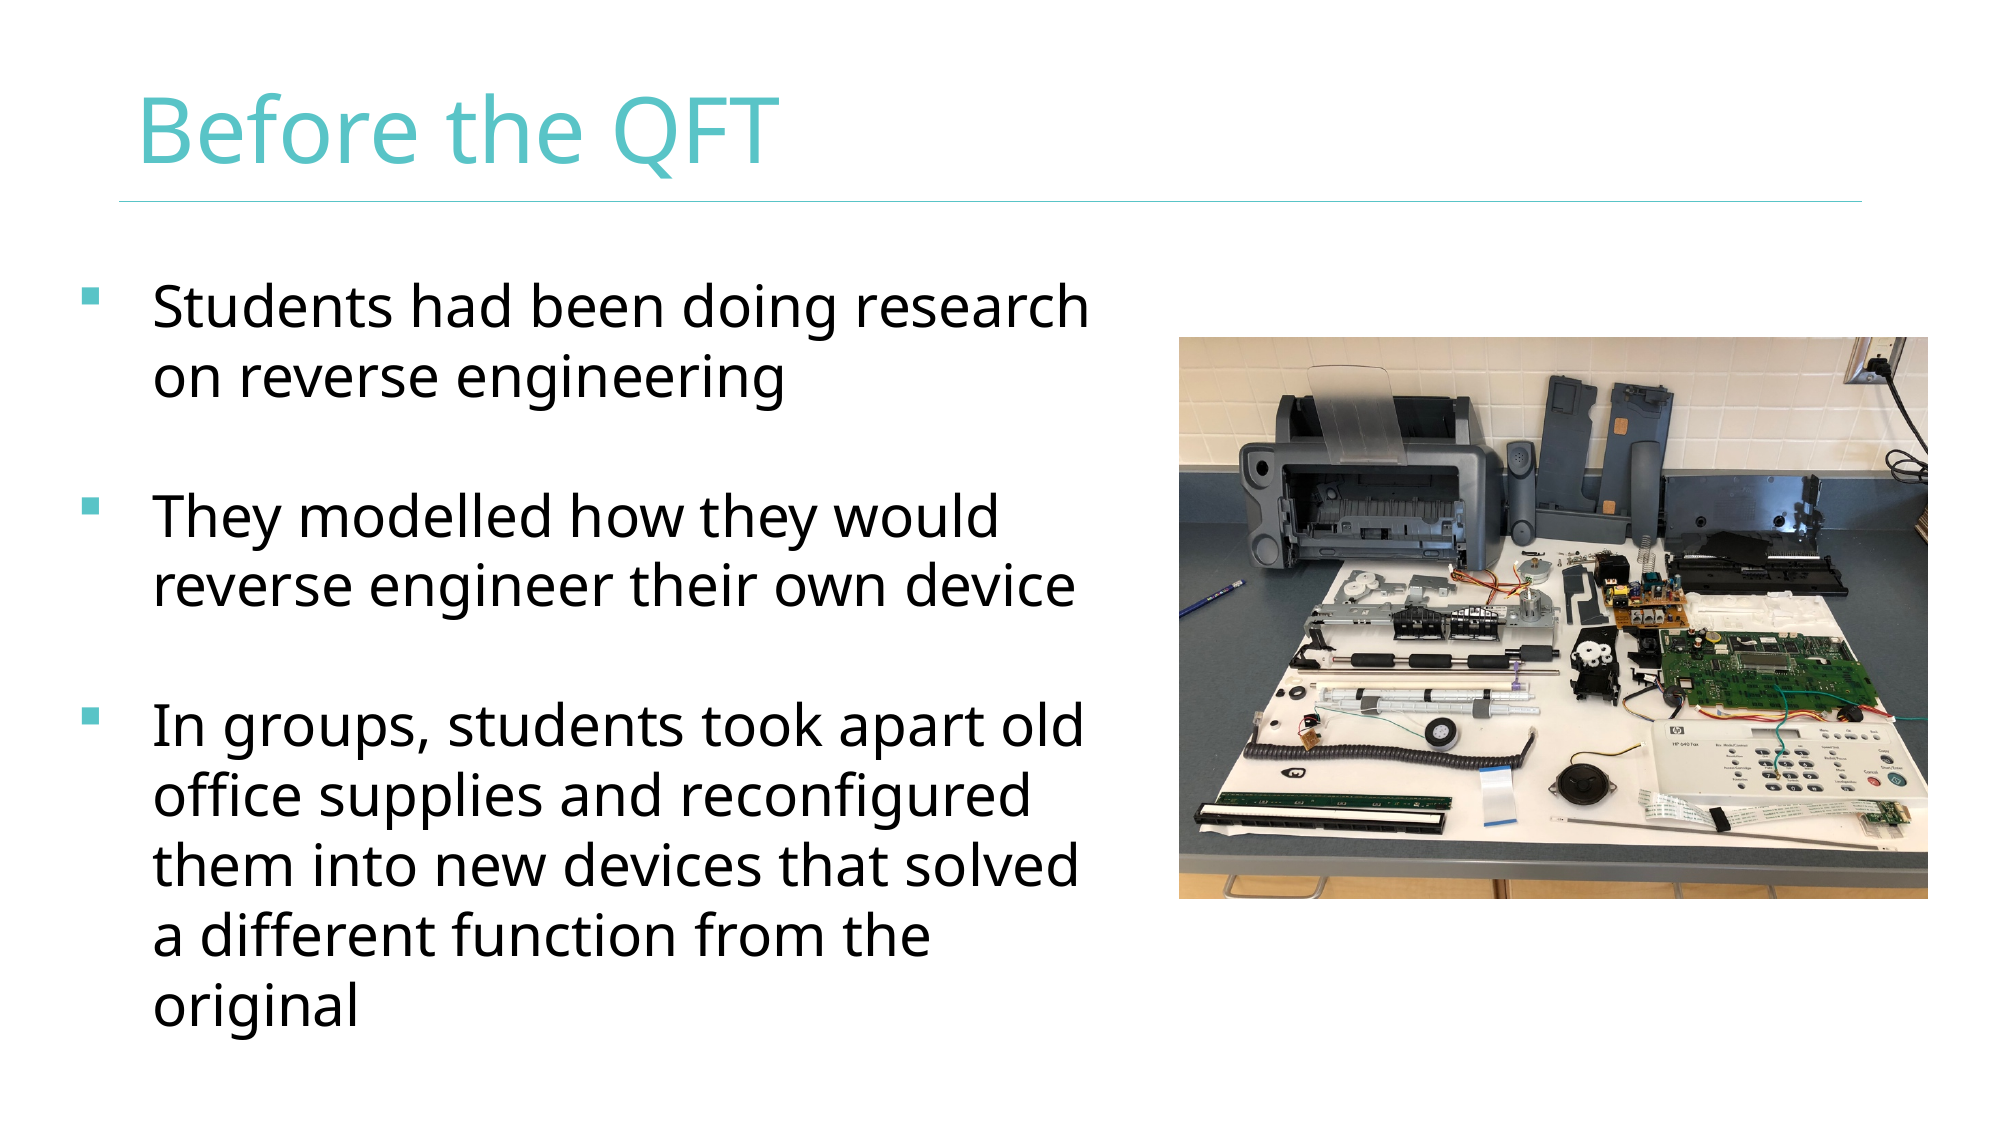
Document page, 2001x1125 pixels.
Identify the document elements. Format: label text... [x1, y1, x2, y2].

title Before the QFT [120, 64, 1846, 228]
picture [1179, 337, 1928, 899]
list Students had been doing research on reverse engineering They modelled how they would reverse engineer their own device In groups, students took apart old office supplies and reconfigured them into new devices that solved a different function from the original [61, 261, 1132, 975]
